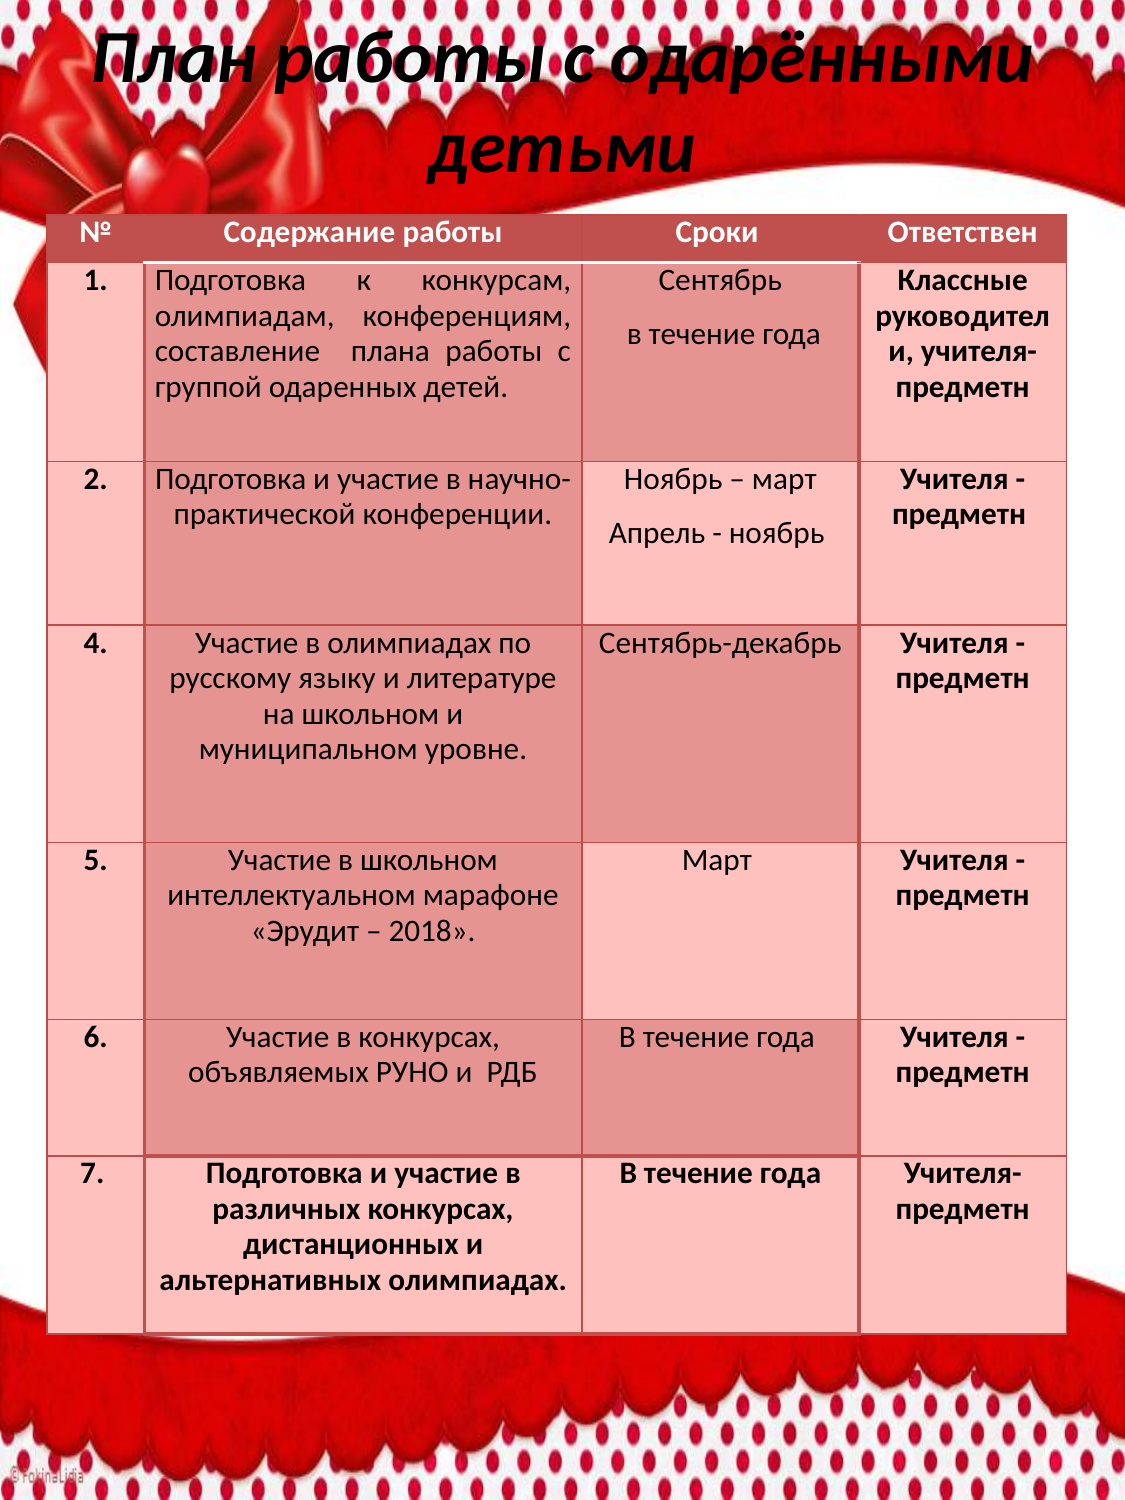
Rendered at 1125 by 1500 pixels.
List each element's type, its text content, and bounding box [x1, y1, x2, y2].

picture [0, 0, 1125, 1500]
table_cell Классные руководители, учителя-предметн [861, 263, 1066, 461]
table_cell Участие в олимпиадах по русскому языку и литературе на школьном и муниципальном уровне. [146, 626, 581, 842]
table_cell 7. [48, 1157, 143, 1333]
title План работы с одарёнными детьми [66, 0, 1059, 183]
table_cell Подготовка к конкурсам, олимпиадам, конференциям, составление плана работы с группой одаренных детей. [146, 264, 581, 461]
table_cell Учителя - предметн [861, 843, 1066, 1019]
table_cell Подготовка и участие в научно-практической конференции. [146, 462, 581, 624]
table_header Содержание работы [146, 216, 581, 261]
table_cell Март [583, 843, 857, 1019]
table_cell Ноябрь – март Апрель - ноябрь [583, 462, 857, 624]
table_cell Учителя - предметн [861, 1020, 1066, 1155]
table_cell Сентябрь в течение года [583, 264, 857, 461]
table_cell 6. [48, 1020, 143, 1155]
table_cell Подготовка и участие в различных конкурсах, дистанционных и альтернативных олимпиадах. [146, 1158, 581, 1332]
table_cell Учителя - предметн [861, 626, 1066, 842]
table_cell В течение года [583, 1020, 857, 1154]
table_header Ответствен [861, 216, 1066, 262]
table_cell Сентябрь-декабрь [583, 626, 857, 842]
table_header Сроки [583, 216, 857, 261]
table_cell 5. [48, 843, 143, 1019]
table_cell В течение года [583, 1158, 857, 1332]
table_cell 2. [48, 462, 143, 624]
table_cell 1. [48, 263, 143, 461]
table_cell Учителя-предметн [861, 1157, 1066, 1333]
table_cell Учителя - предметн [861, 462, 1066, 624]
table_header № [48, 216, 143, 262]
table_cell 4. [48, 626, 143, 842]
table_cell Участие в школьном интеллектуальном марафоне «Эрудит – 2018». [146, 843, 581, 1019]
table_cell Участие в конкурсах, объявляемых РУНО и РДБ [146, 1020, 581, 1154]
